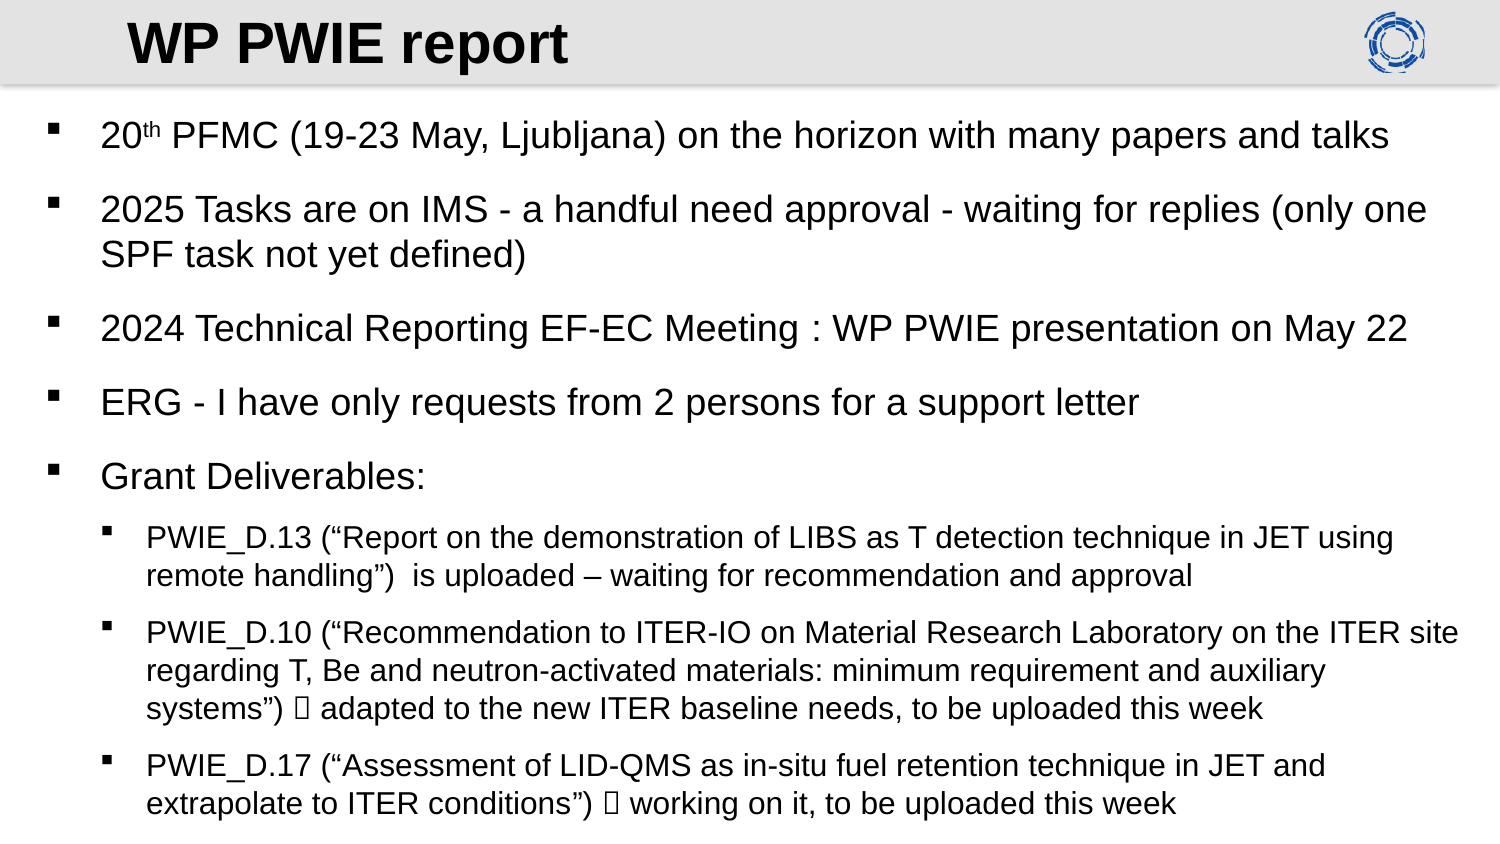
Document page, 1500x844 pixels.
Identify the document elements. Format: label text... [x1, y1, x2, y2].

title WP PWIE report [112, 13, 1228, 70]
list 20th PFMC (19-23 May, Ljubljana) on the horizon with many papers and talks 2025 Tasks are on IMS - a handful need approval - waiting for replies (only one SPF task not yet defined) 2024 Technical Reporting EF-EC Meeting : WP PWIE presentation on May 22 ERG - I have only requests from 2 persons for a support letter Grant Deliverables: PWIE_D.13 (“Report on the demonstration of LIBS as T detection technique in JET using remote handling”) is uploaded – waiting for recommendation and approval PWIE_D.10 (“Recommendation to ITER-IO on Material Research Laboratory on the ITER site regarding T, Be and neutron-activated materials: minimum requirement and auxiliary systems”)  adapted to the new ITER baseline needs, to be uploaded this week PWIE_D.17 (“Assessment of LID-QMS as in-situ fuel retention technique in JET and extrapolate to ITER conditions”)  working on it, to be uploaded this week [30, 102, 1484, 844]
